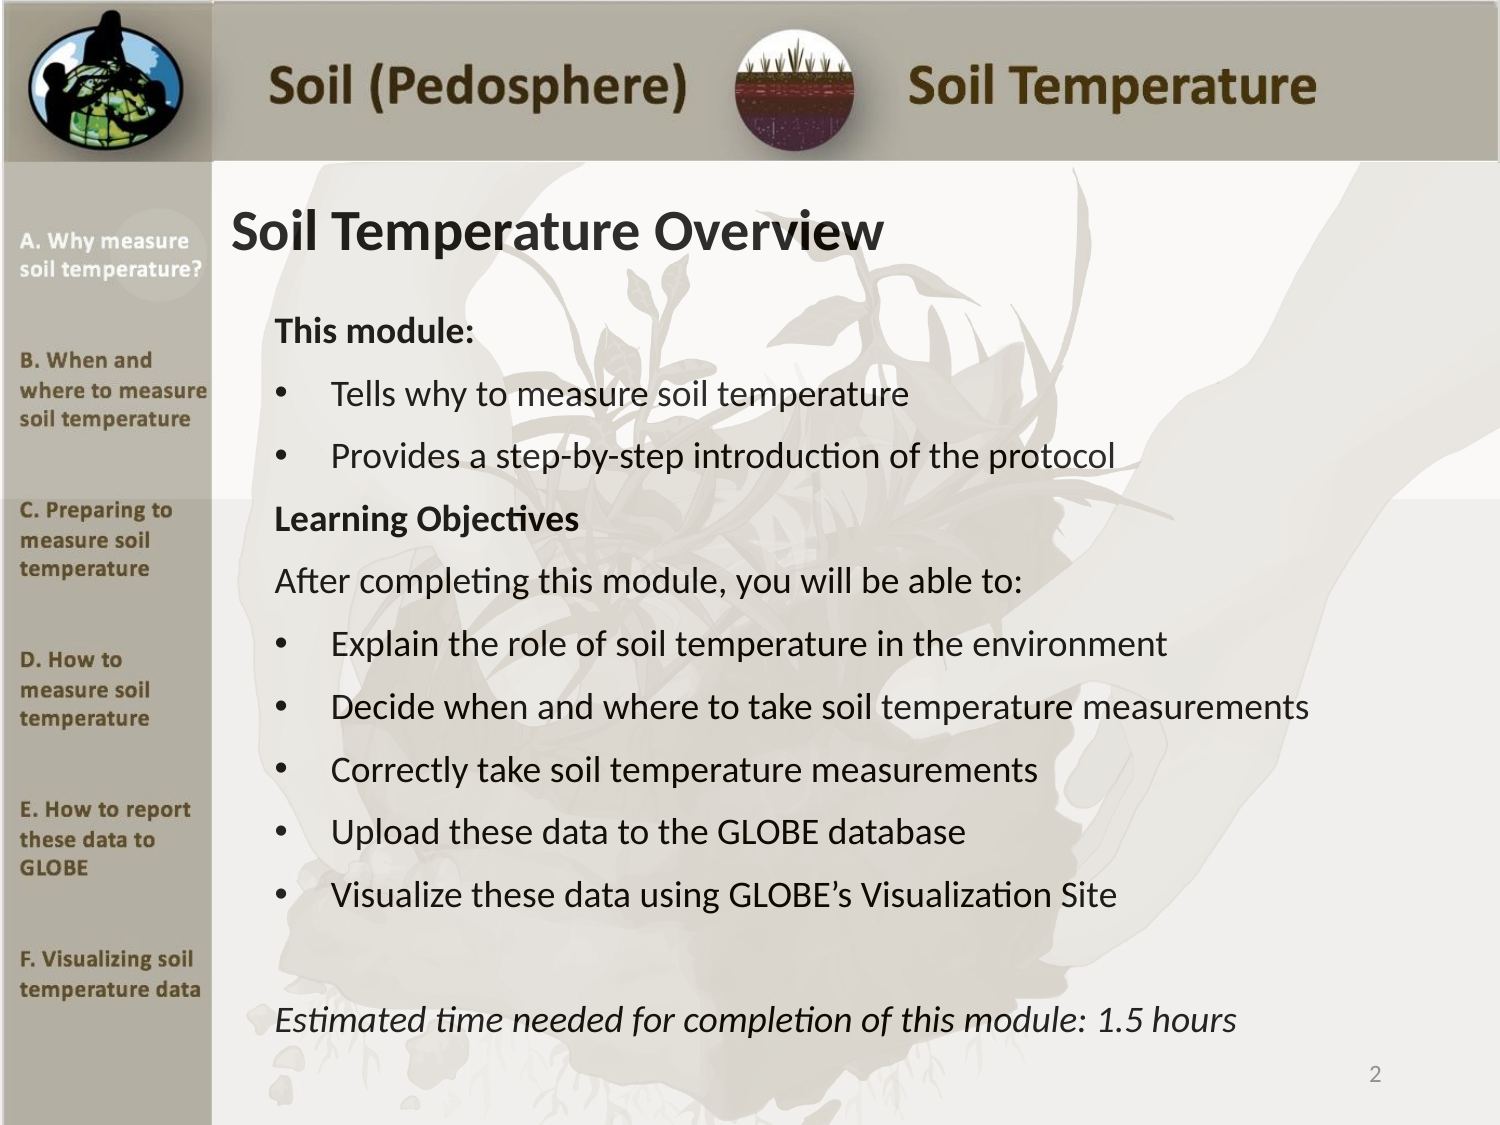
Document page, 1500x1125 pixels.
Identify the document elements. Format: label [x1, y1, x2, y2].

list [1, 0, 215, 161]
picture [0, 161, 1500, 1125]
list [216, 0, 1500, 161]
